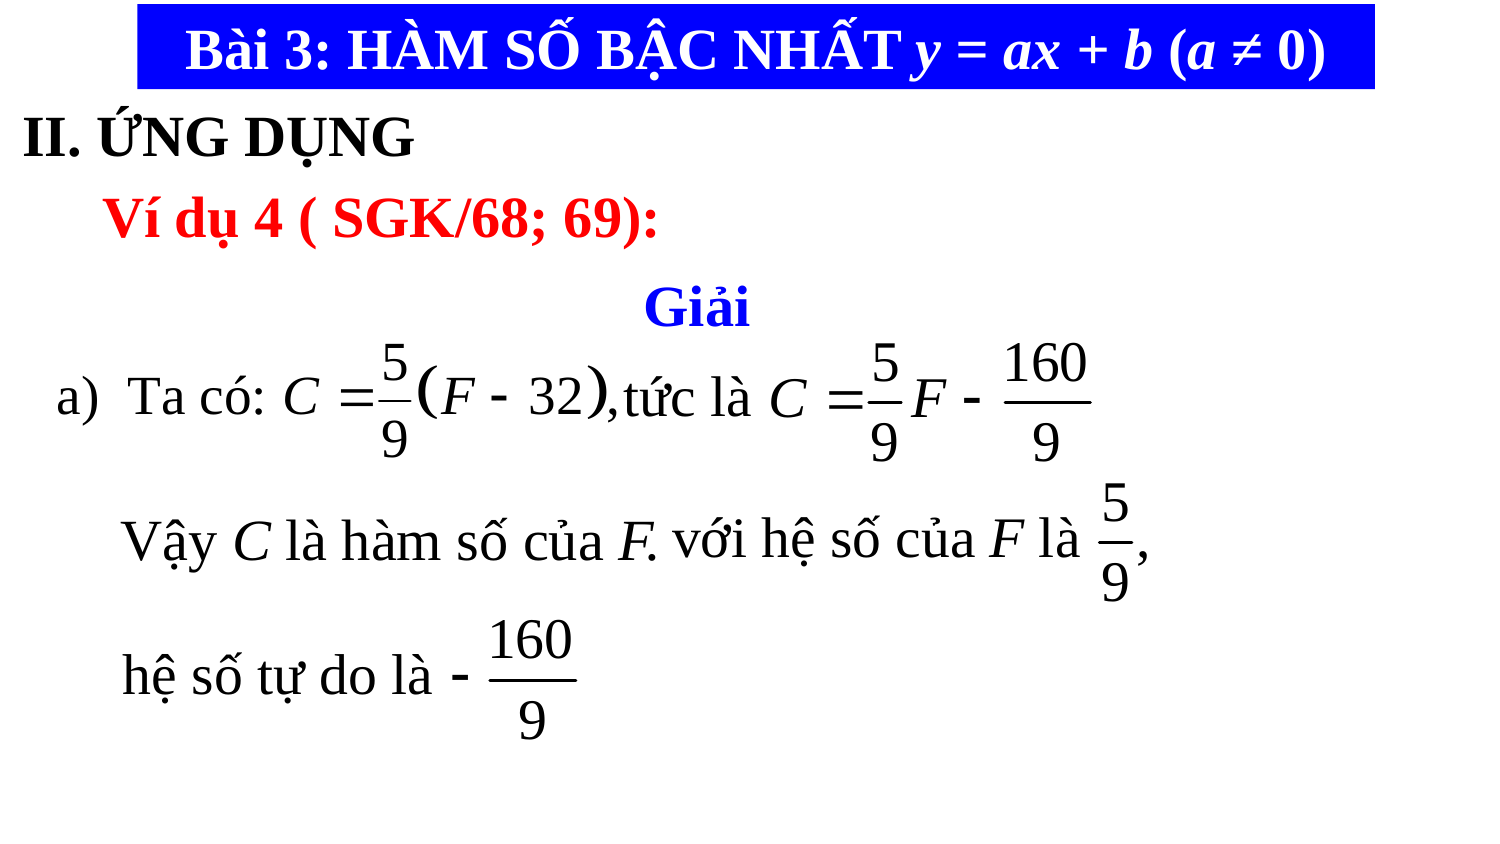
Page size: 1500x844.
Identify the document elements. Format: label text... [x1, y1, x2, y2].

text_box Vậy C là hàm số của F. [105, 494, 592, 580]
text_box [47, 610, 1013, 760]
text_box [597, 472, 1500, 622]
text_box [0, 333, 547, 478]
text_box II. ỨNG DỤNG [7, 90, 431, 175]
text_box Ví dụ 4 ( SGK/68; 69): [87, 171, 688, 257]
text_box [549, 332, 1500, 482]
text_box Giải [628, 261, 766, 330]
text_box Bài 3: HÀM SỐ BẬC NHẤT y = ax + b (a ≠ 0) [137, 4, 1375, 90]
